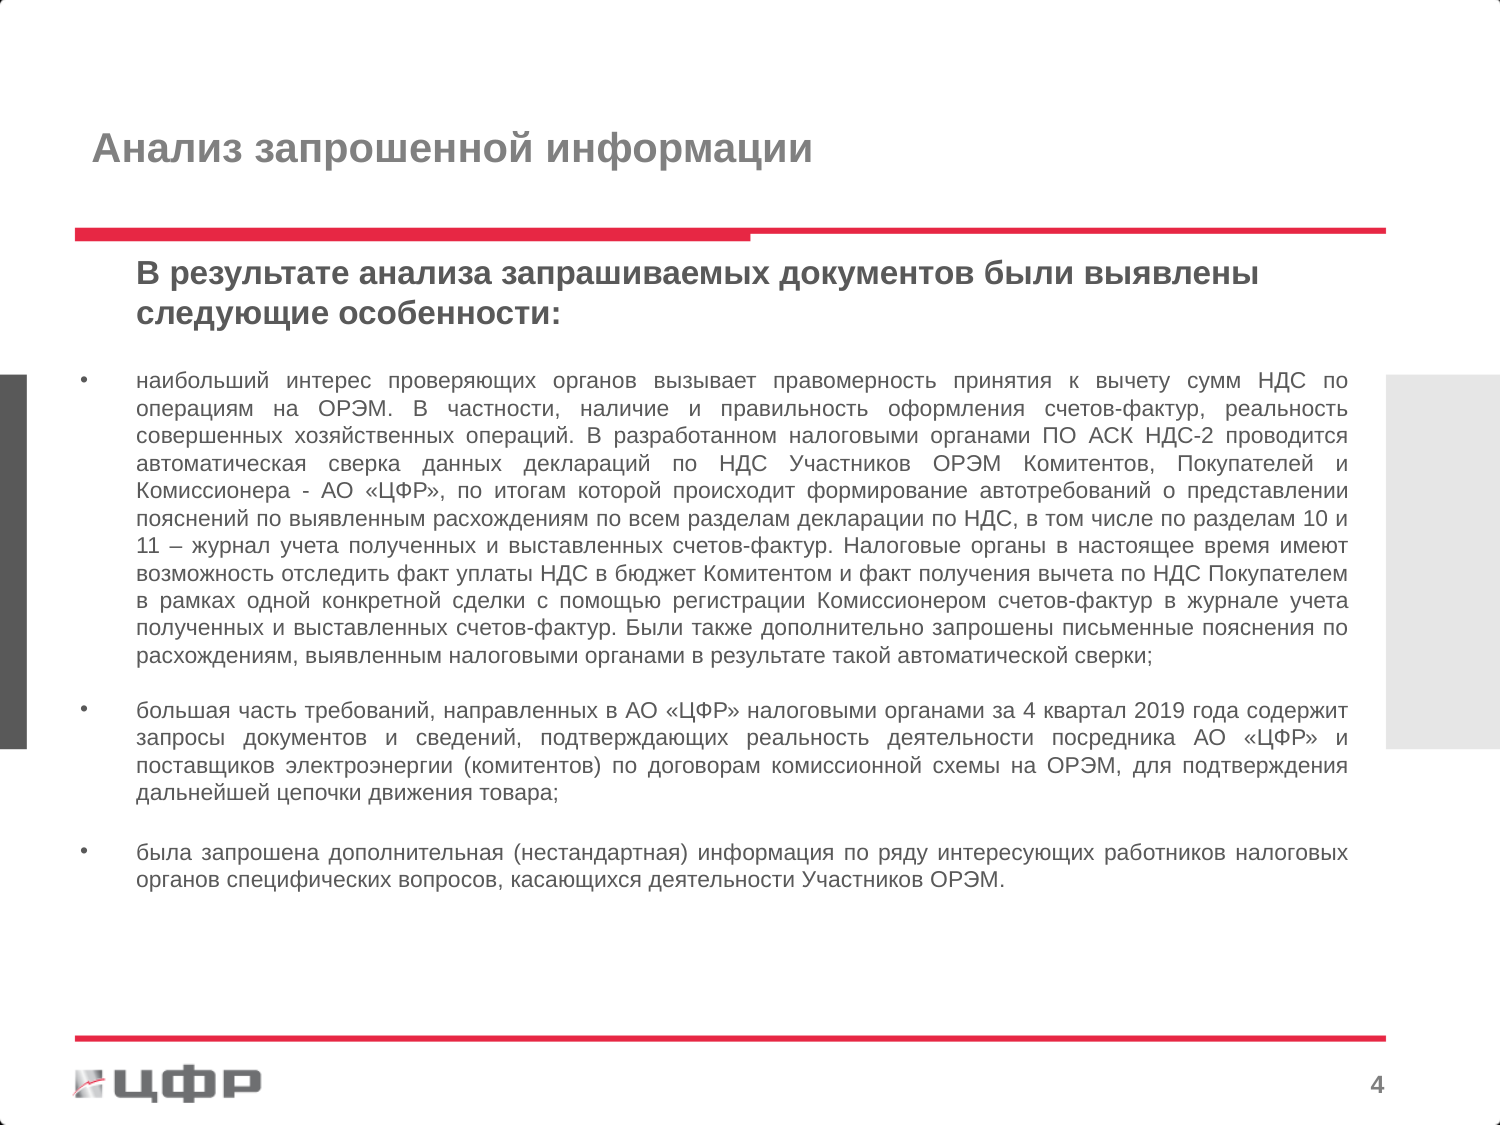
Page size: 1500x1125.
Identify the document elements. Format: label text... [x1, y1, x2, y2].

text_box Анализ запрошенной информации [76, 113, 1388, 229]
picture [0, 0, 1500, 1125]
slide_number 3 [1234, 1058, 1400, 1110]
list В результате анализа запрашиваемых документов были выявлены следующие особенности: наибольший интерес проверяющих органов вызывает правомерность принятия к вычету сумм НДС по операциям на ОРЭМ. В частности, наличие и правильность оформления счетов-фактур, реальность совершенных хозяйственных операций. В разработанном налоговыми органами ПО АСК НДС-2 проводится автоматическая сверка данных деклараций по НДС Участников ОРЭМ Комитентов, Покупателей и Комиссионера - АО «ЦФР», по итогам которой происходит формирование автотребований о представлении пояснений по выявленным расхождениям по всем разделам декларации по НДС, в том числе по разделам 10 и 11 – журнал учета полученных и выставленных счетов-фактур. Налоговые органы в настоящее время имеют возможность отследить факт уплаты НДС в бюджет Комитентом и факт получения вычета по НДС Покупателем в рамках одной конкретной сделки с помощью регистрации Комиссионером счетов-фактур в журнале учета полученных и выставленных счетов-фактур. Были также дополнительно запрошены письменные пояснения по расхождениям, выявленным налоговыми органами в результате такой автоматической сверки; большая часть требований, направленных в АО «ЦФР» налоговыми органами за 4 квартал 2019 года содержит запросы документов и сведений, подтверждающих реальность деятельности посредника АО «ЦФР» и поставщиков электроэнергии (комитентов) по договорам комиссионной схемы на ОРЭМ, для подтверждения дальнейшей цепочки движения товара; была запрошена дополнительная (нестандартная) информация по ряду интересующих работников налоговых органов специфических вопросов, касающихся деятельности Участников ОРЭМ. [64, 243, 1365, 1036]
